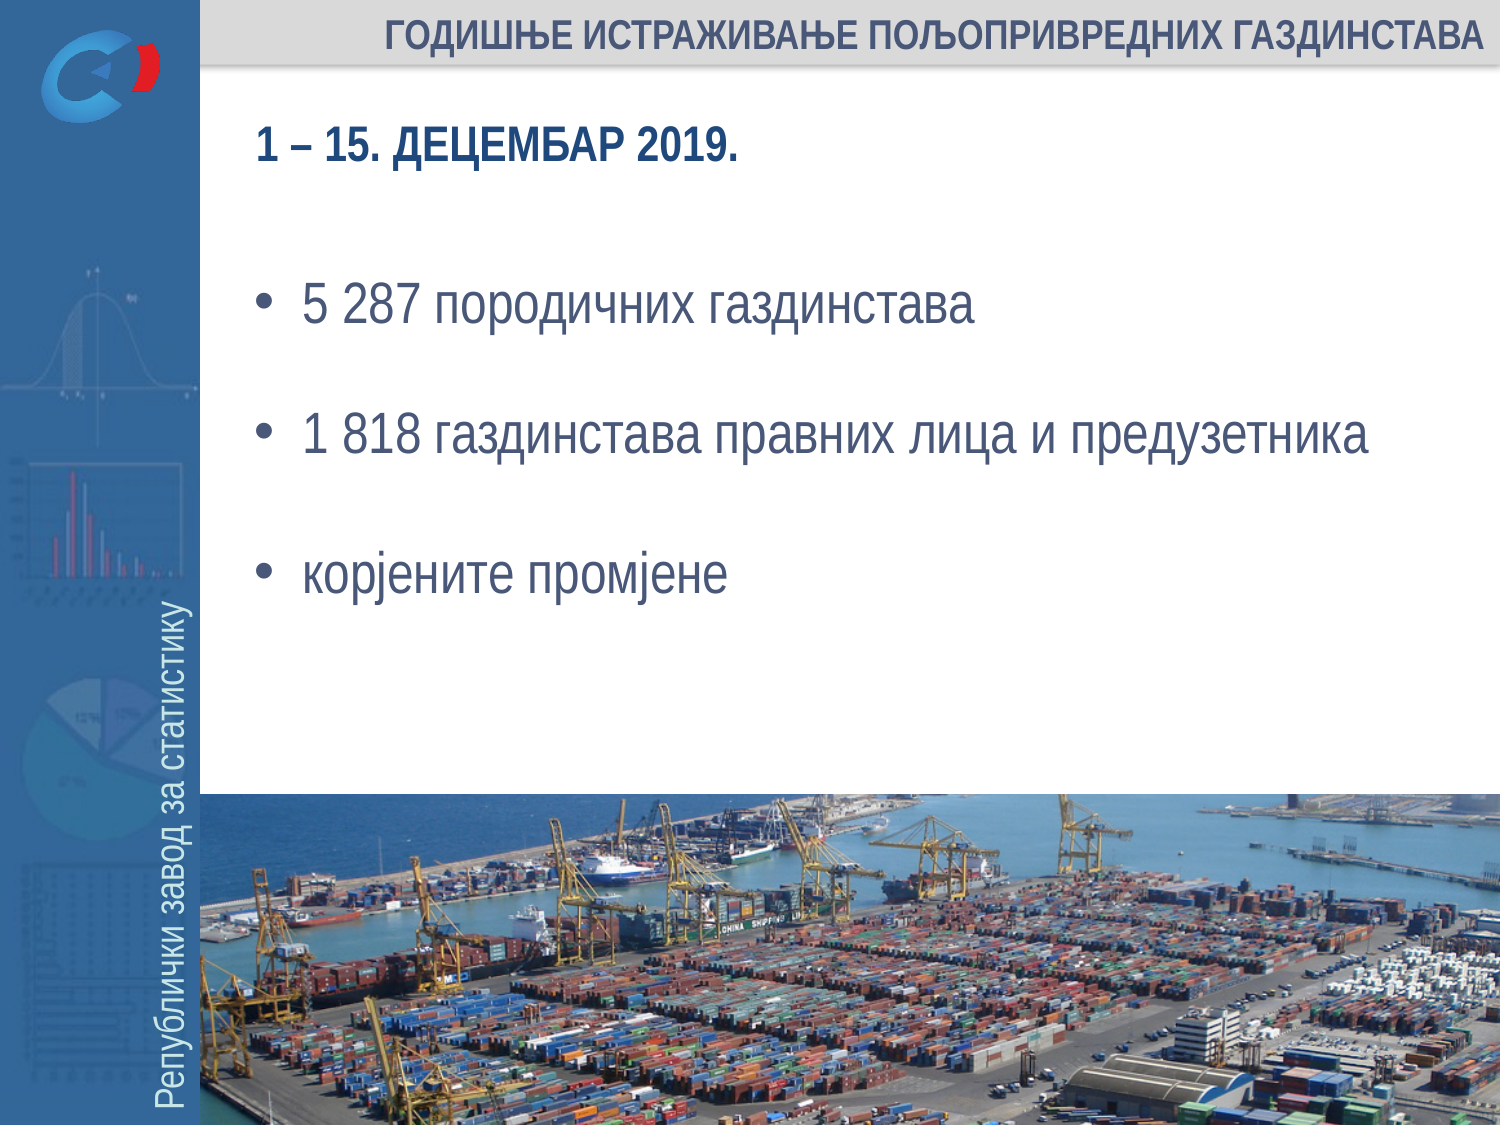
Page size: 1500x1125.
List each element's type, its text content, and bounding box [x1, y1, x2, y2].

text_box 1 – 15. ДЕЦЕМБАР 2019. [241, 103, 1127, 179]
picture [0, 0, 1500, 1125]
text_box 5 287 породичних газдинстава 1 818 газдинстава правних лица и предузетника корјените промјене [239, 257, 1468, 793]
text_box ГОДИШЊЕ ИСТРАЖИВАЊЕ ПОЉОПРИВРЕДНИХ ГАЗДИНСТАВА [202, 1, 1500, 65]
